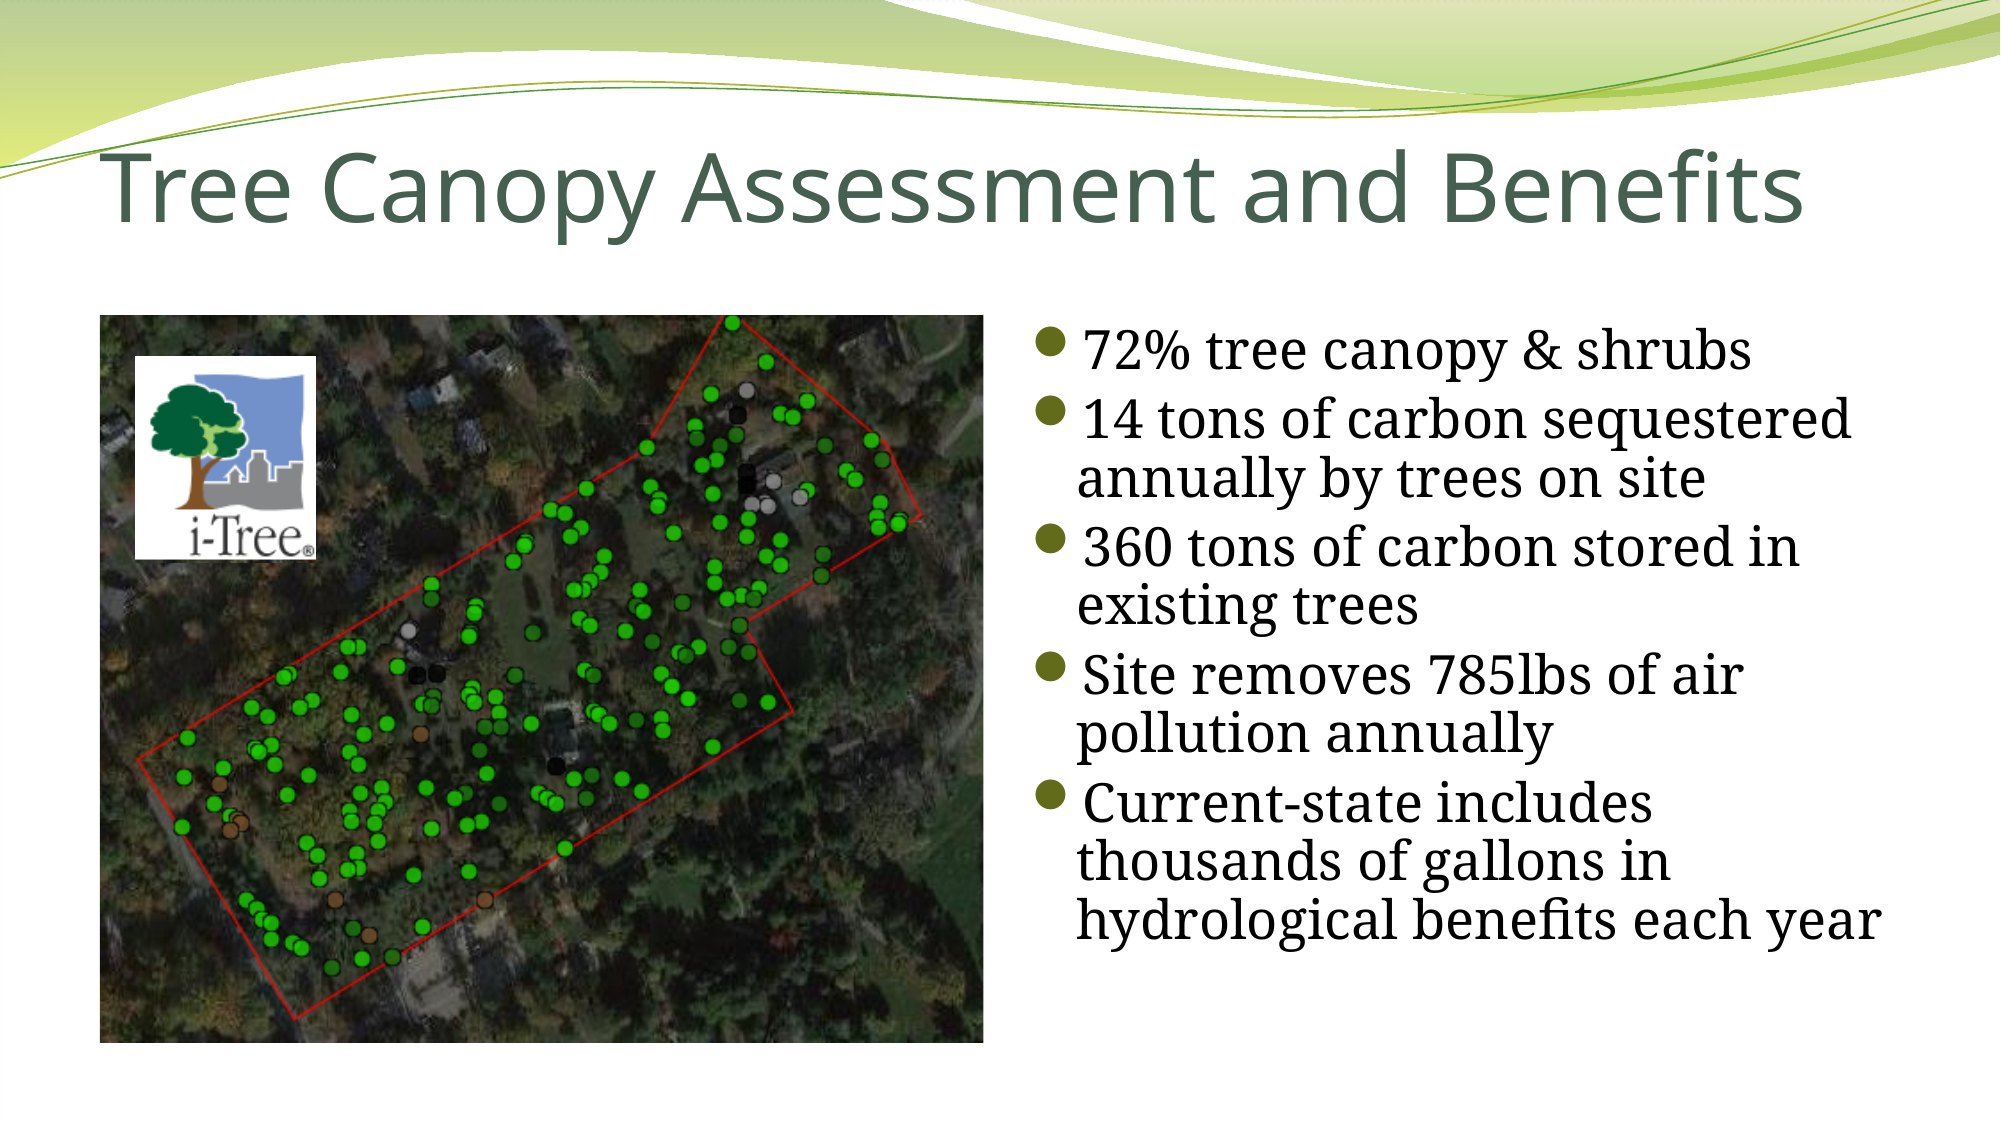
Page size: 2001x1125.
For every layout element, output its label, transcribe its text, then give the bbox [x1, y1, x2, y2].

picture [99, 314, 984, 1043]
list 72% tree canopy & shrubs 14 tons of carbon sequestered annually by trees on site 360 tons of carbon stored in existing trees Site removes 785lbs of air pollution annually Current-state includes thousands of gallons in hydrological benefits each year [1016, 314, 1900, 1043]
title Tree Canopy Assessment and Benefits [99, 54, 1900, 242]
